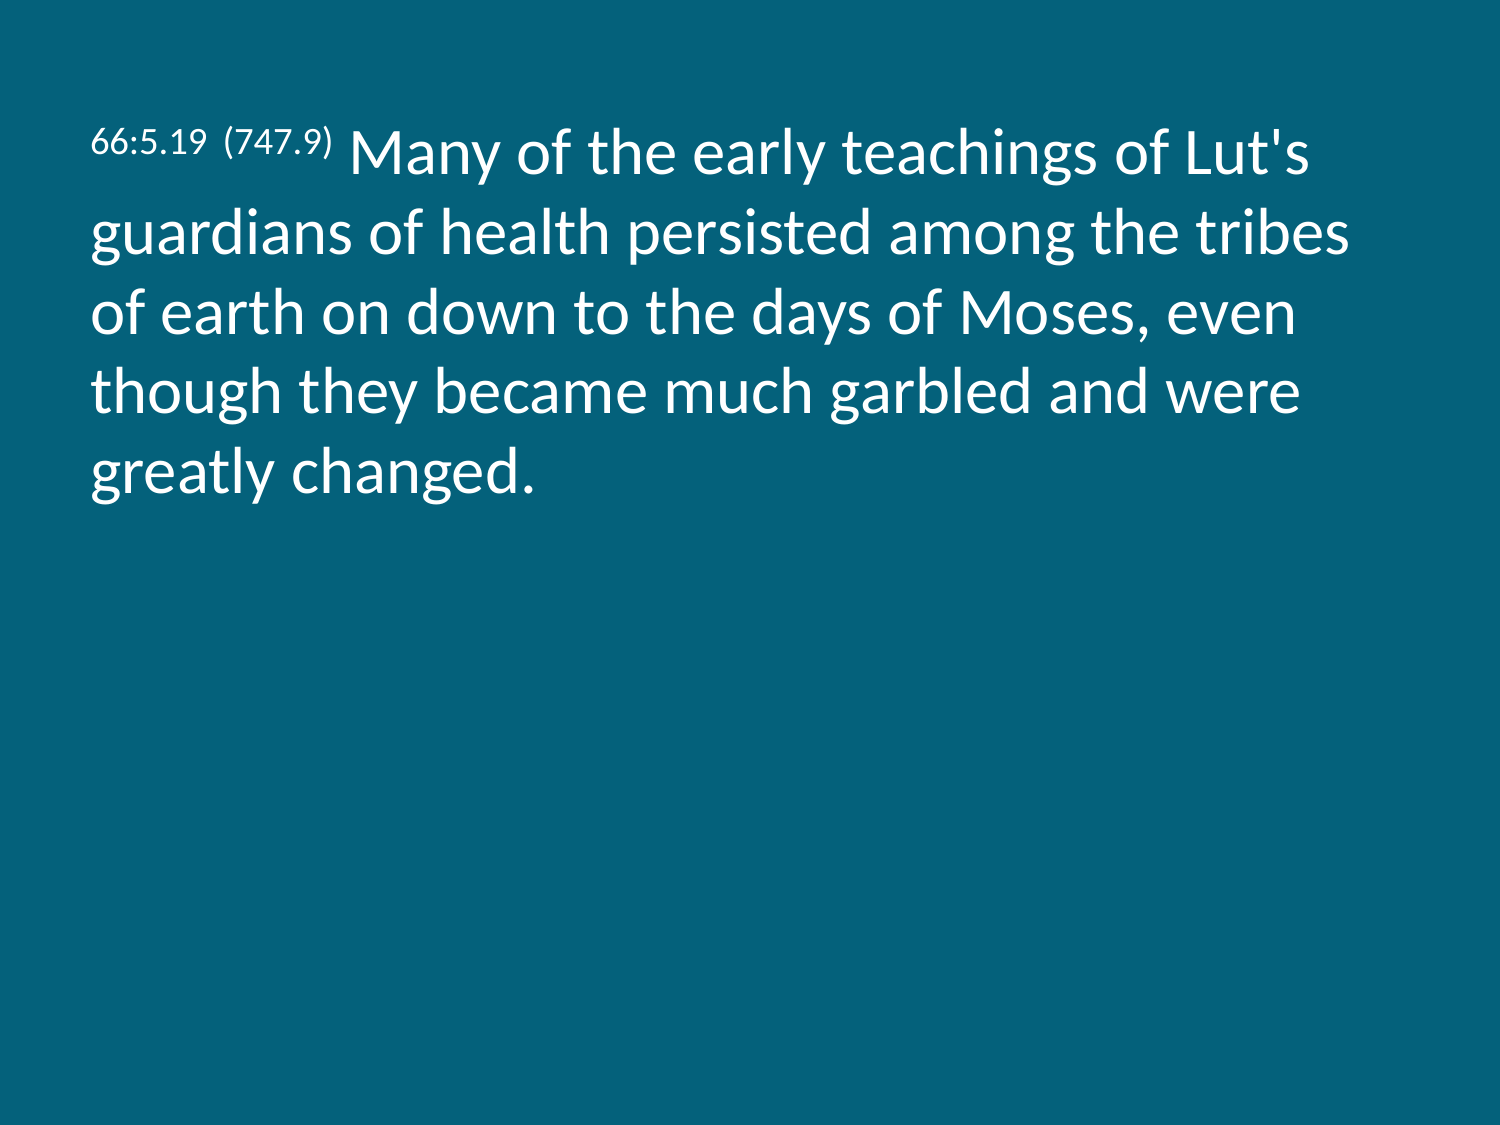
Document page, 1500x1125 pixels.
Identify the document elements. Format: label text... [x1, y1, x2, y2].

list 66:5.19 (747.9) Many of the early teachings of Lut's guardians of health persisted among the tribes of earth on down to the days of Moses, even though they became much garbled and were greatly changed. [75, 99, 1425, 1005]
